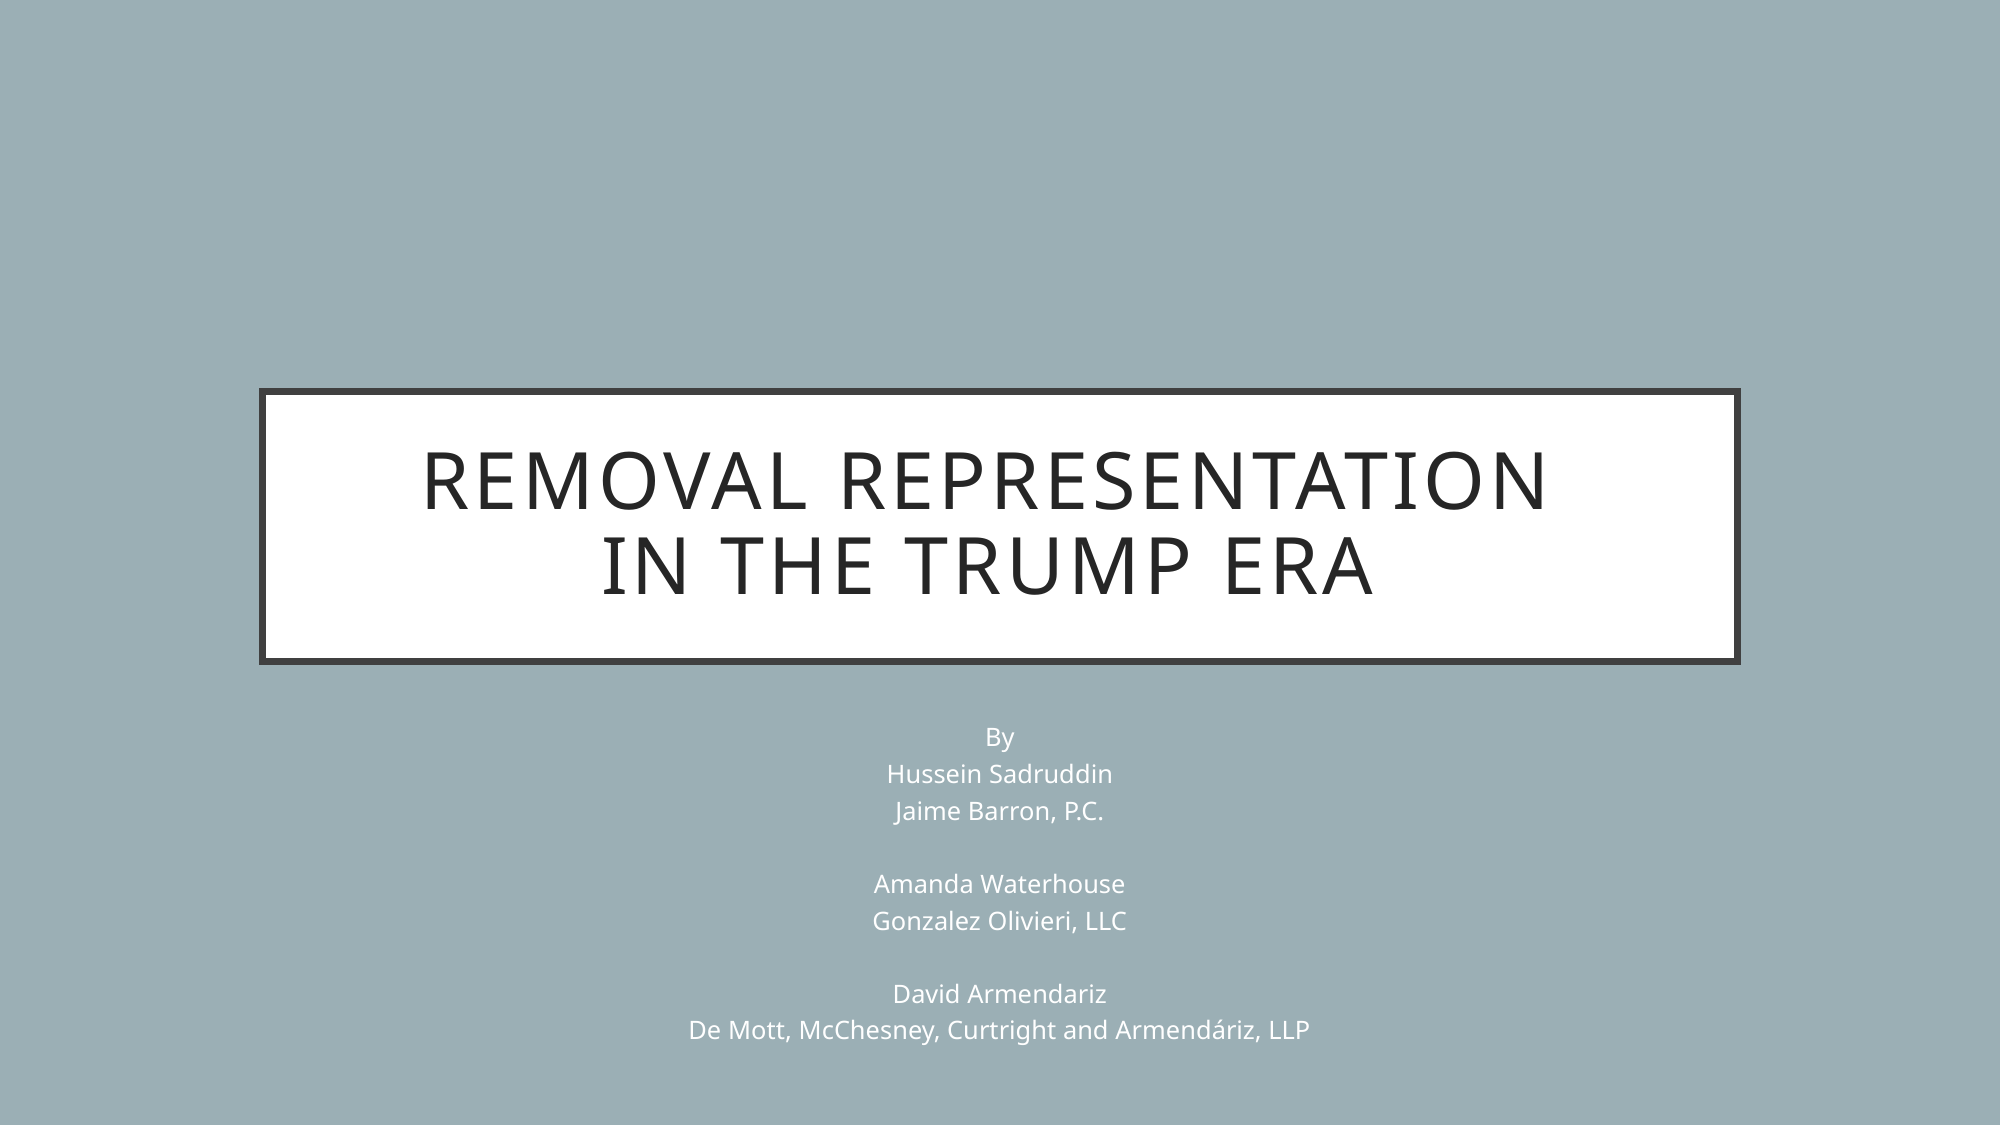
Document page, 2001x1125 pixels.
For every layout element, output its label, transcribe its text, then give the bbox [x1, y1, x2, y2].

title Removal Representation in the trump era [259, 388, 1741, 665]
subtitle By Hussein Sadruddin Jaime Barron, P.C. Amanda Waterhouse Gonzalez Olivieri, LLC David Armendariz De Mott, McChesney, Curtright and Armendáriz, LLP [442, 713, 1558, 1055]
